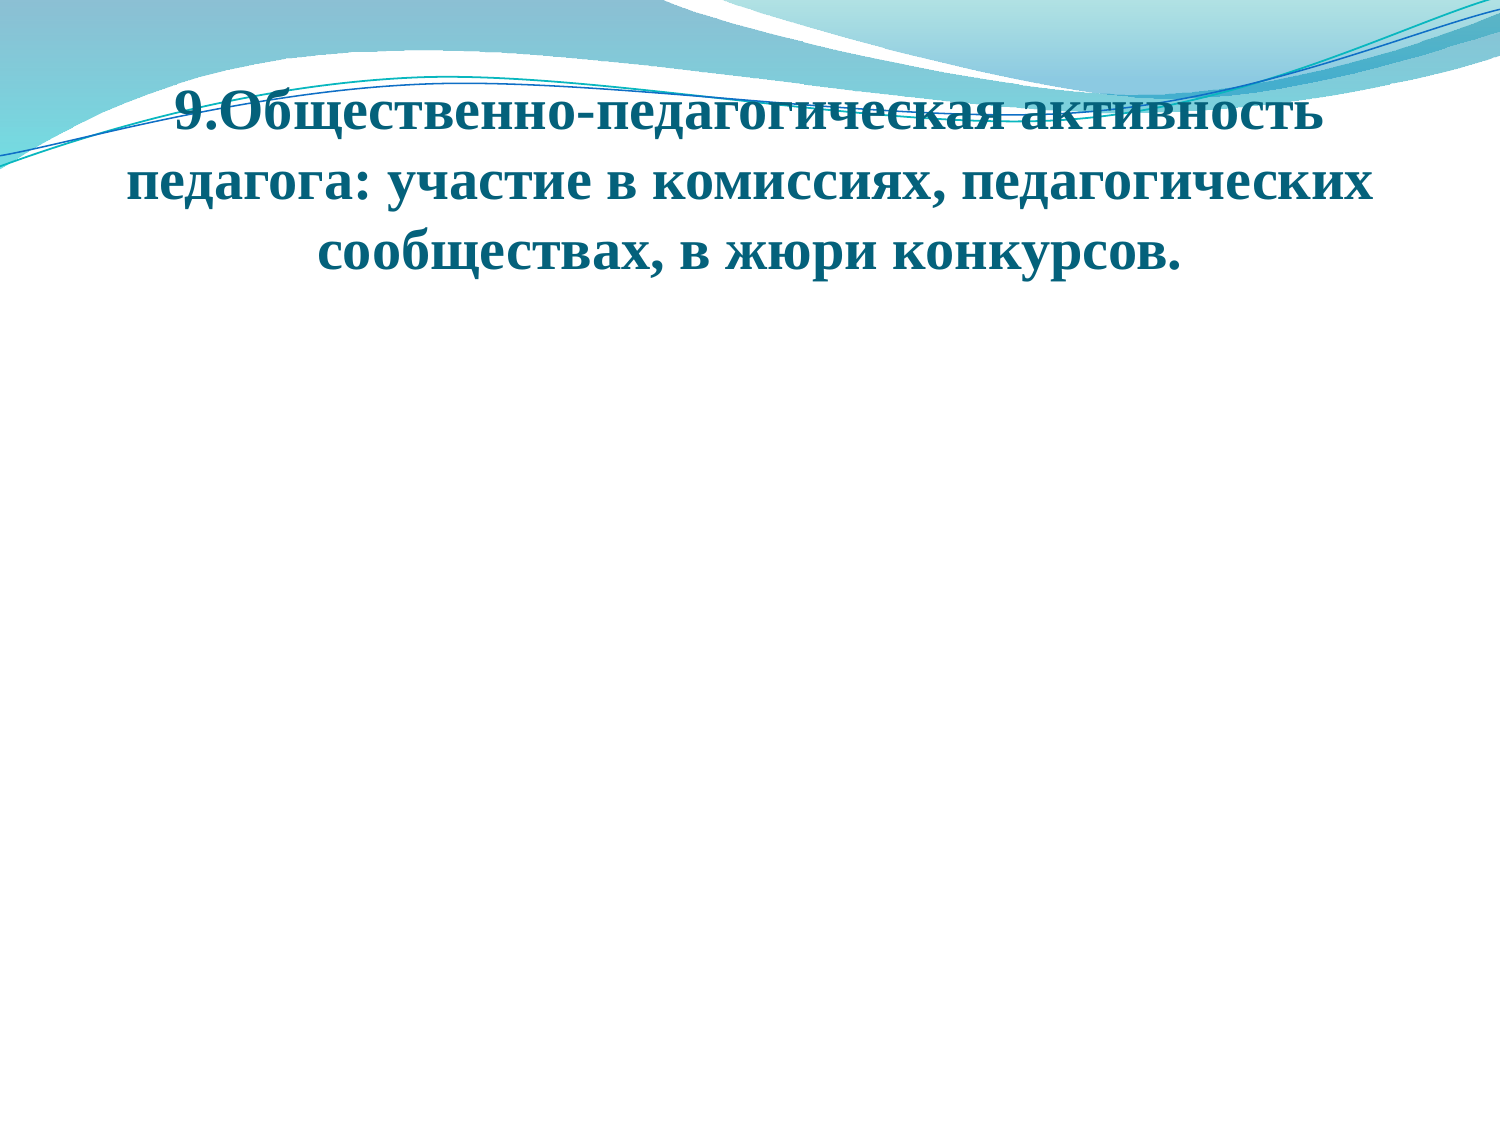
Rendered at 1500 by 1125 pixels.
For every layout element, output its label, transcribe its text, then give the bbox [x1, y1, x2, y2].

title 9.Общественно-педагогическая активность педагога: участие в комиссиях, педагогических сообществах, в жюри конкурсов. [75, 115, 1425, 282]
